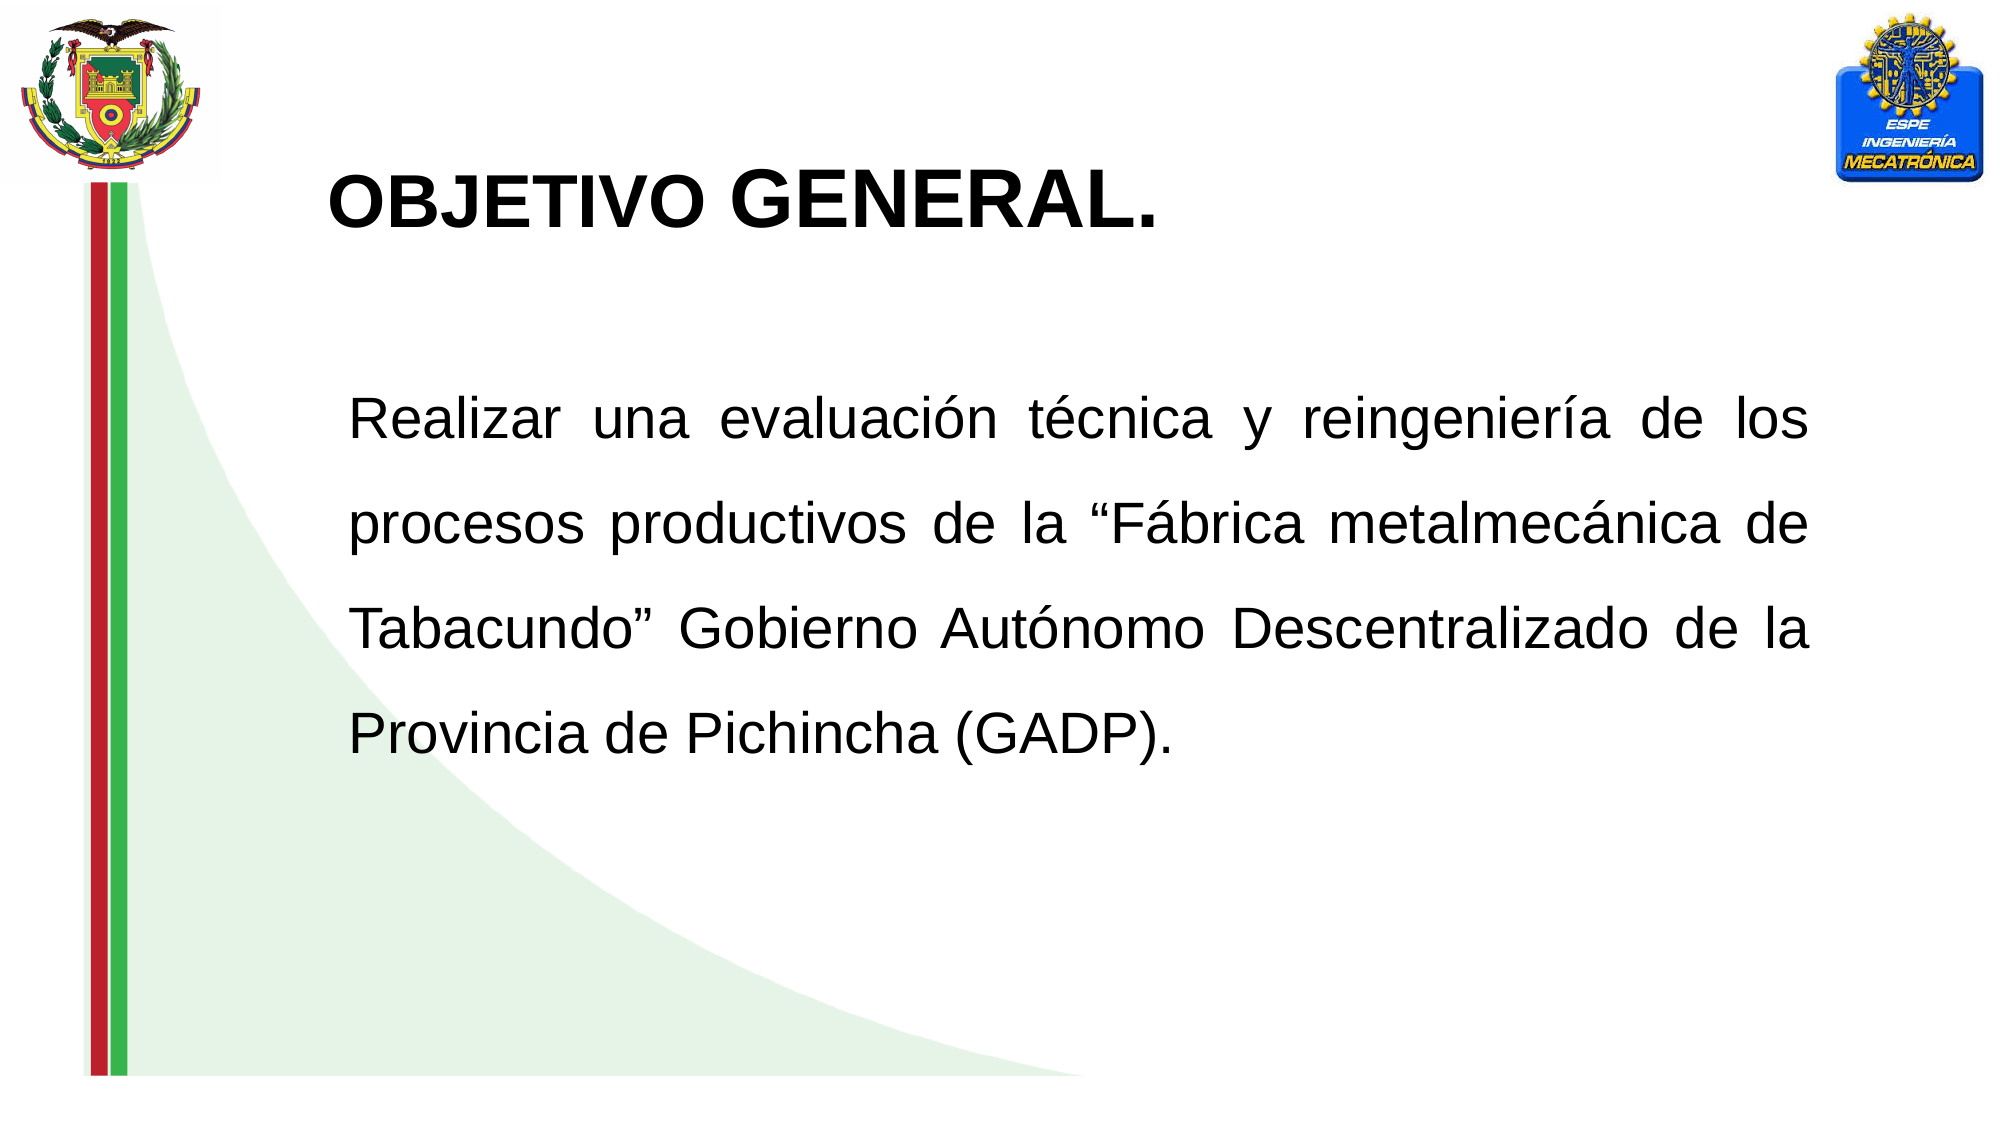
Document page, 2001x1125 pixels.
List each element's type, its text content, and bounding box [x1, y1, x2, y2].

text_box OBJETIVO GENERAL. [238, 86, 1175, 252]
picture [1831, 12, 1988, 188]
picture [0, 7, 1099, 1075]
text_box Realizar una evaluación técnica y reingeniería de los procesos productivos de la “Fábrica metalmecánica de Tabacundo” Gobierno Autónomo Descentralizado de la Provincia de Pichincha (GADP). [260, 337, 1827, 773]
